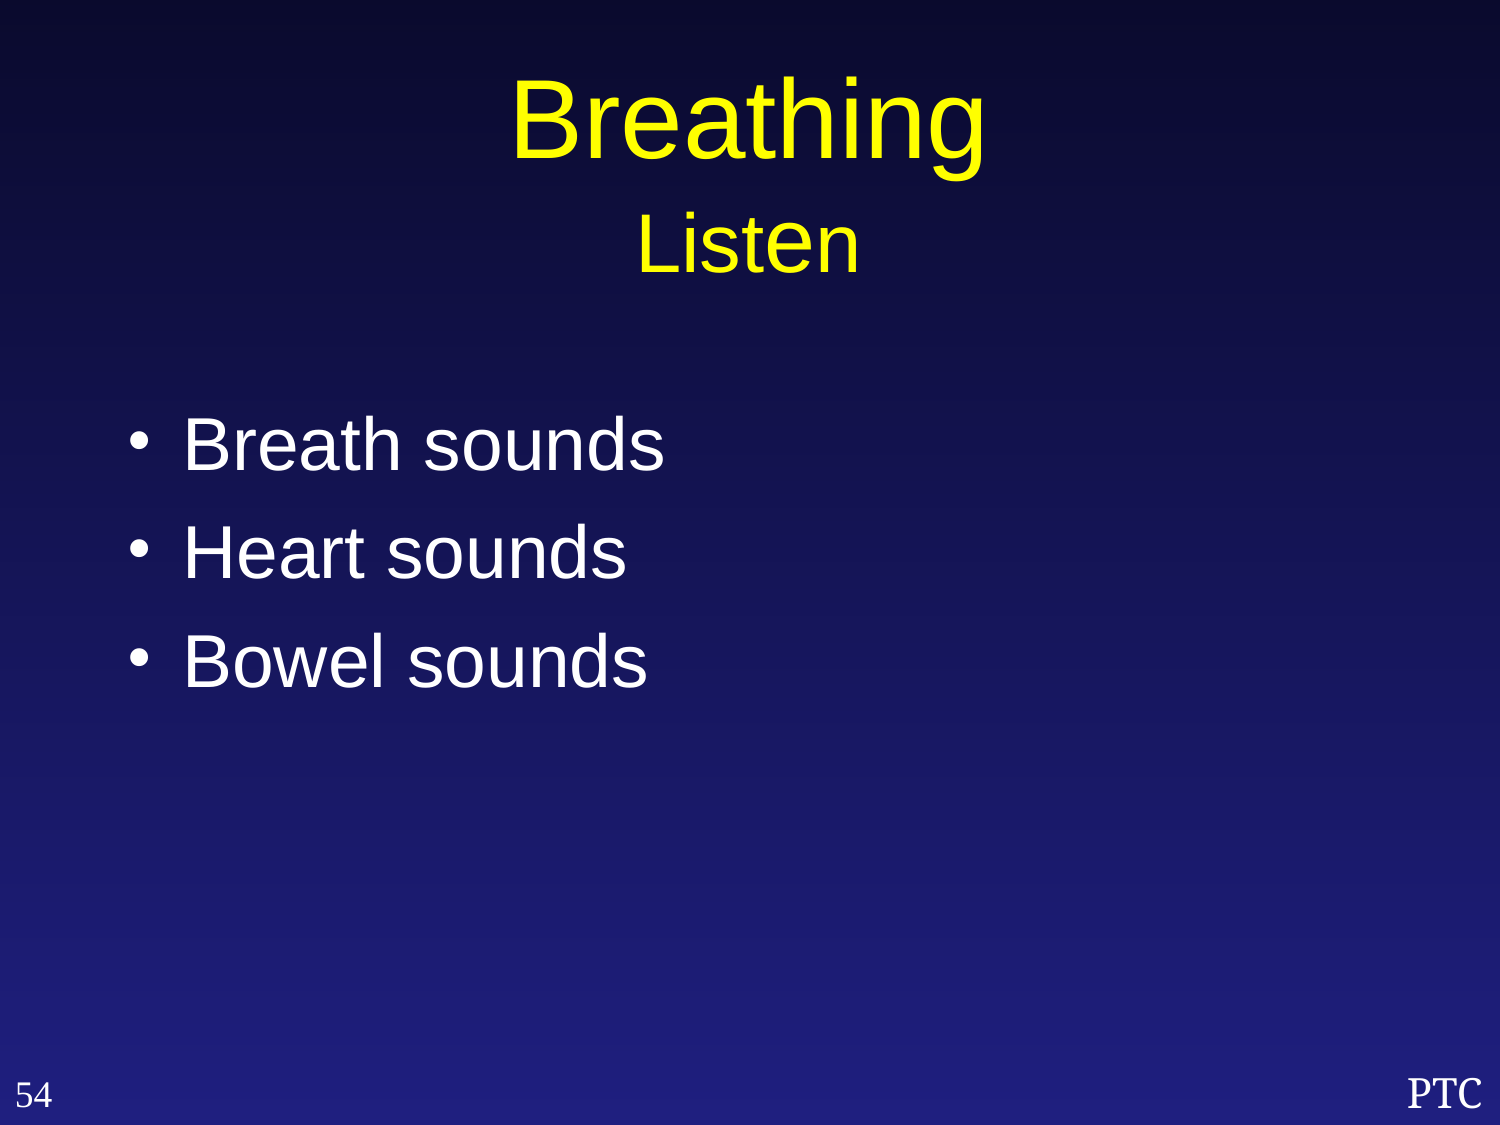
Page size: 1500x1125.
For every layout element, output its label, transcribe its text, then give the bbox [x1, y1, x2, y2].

text_box Breath sounds Heart sounds Bowel sounds [111, 387, 1388, 1000]
text_box 54 [0, 1061, 68, 1123]
text_box Breathing Listen [111, 75, 1387, 263]
